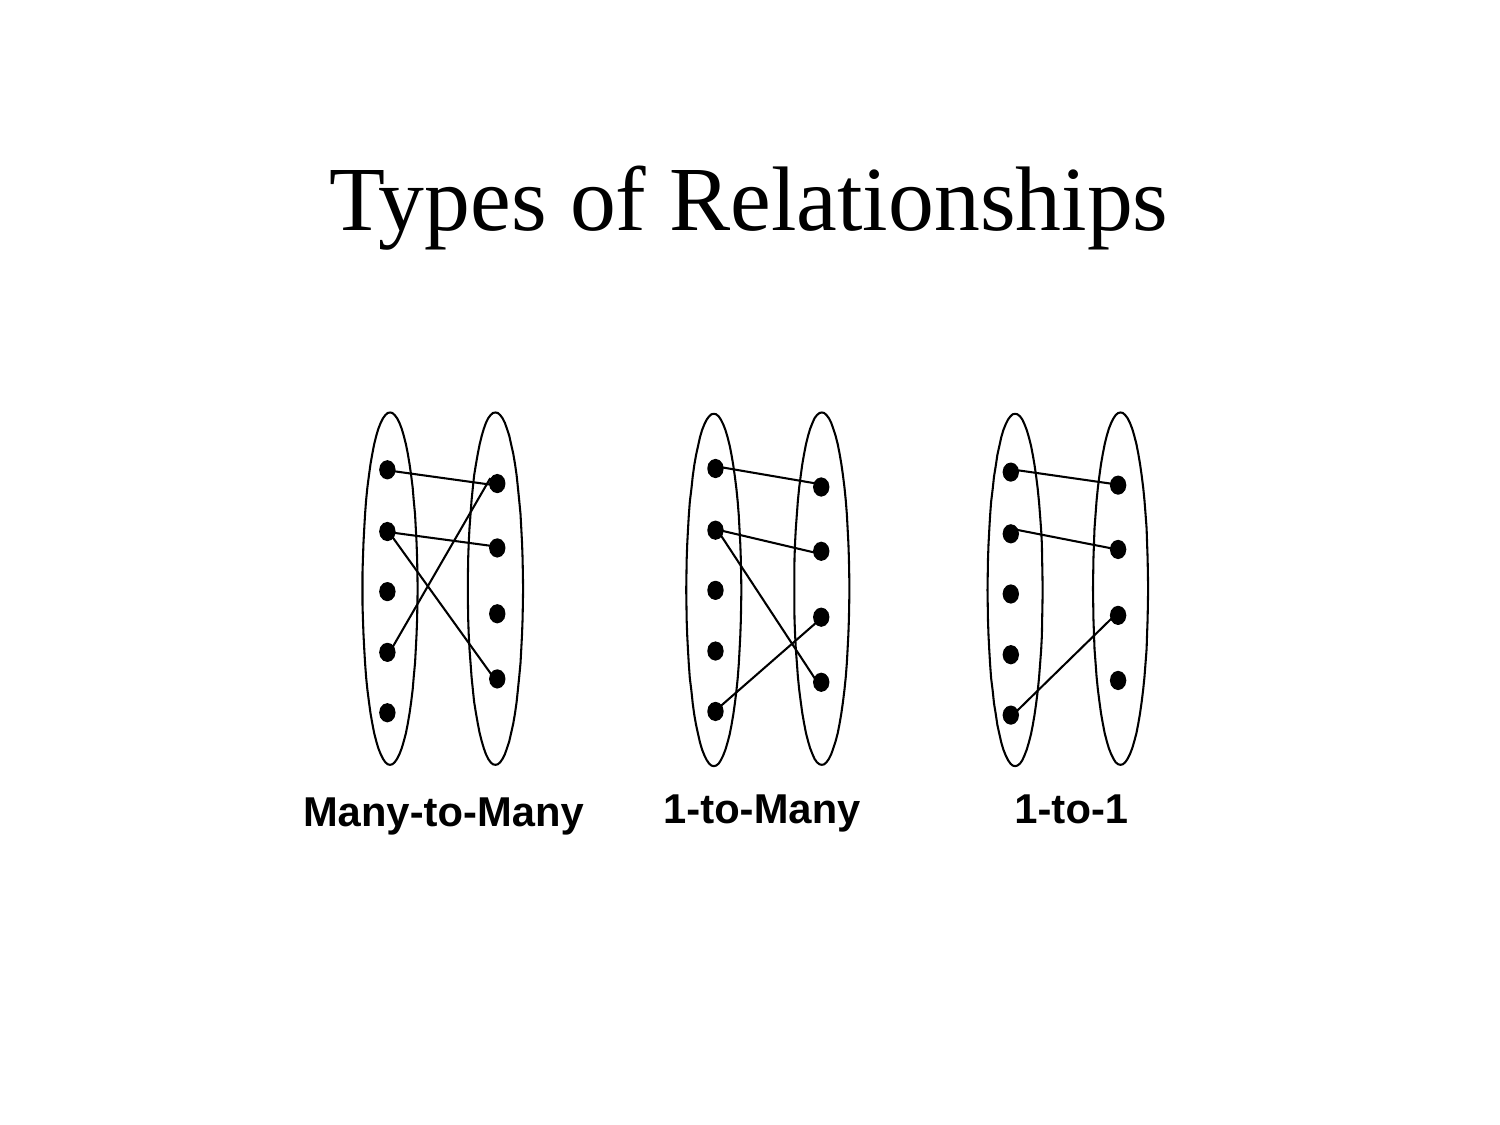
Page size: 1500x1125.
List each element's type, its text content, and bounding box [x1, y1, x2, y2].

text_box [287, 412, 601, 842]
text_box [1110, 476, 1126, 690]
title Types of Relationships [112, 99, 1388, 288]
text_box [1003, 646, 1018, 664]
text_box [1003, 525, 1018, 543]
text_box 1-to-1 [999, 774, 1144, 840]
text_box [1003, 463, 1018, 481]
text_box [1003, 706, 1018, 724]
text_box [987, 413, 1043, 767]
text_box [648, 412, 876, 840]
text_box [1003, 585, 1018, 603]
text_box [1092, 412, 1149, 765]
